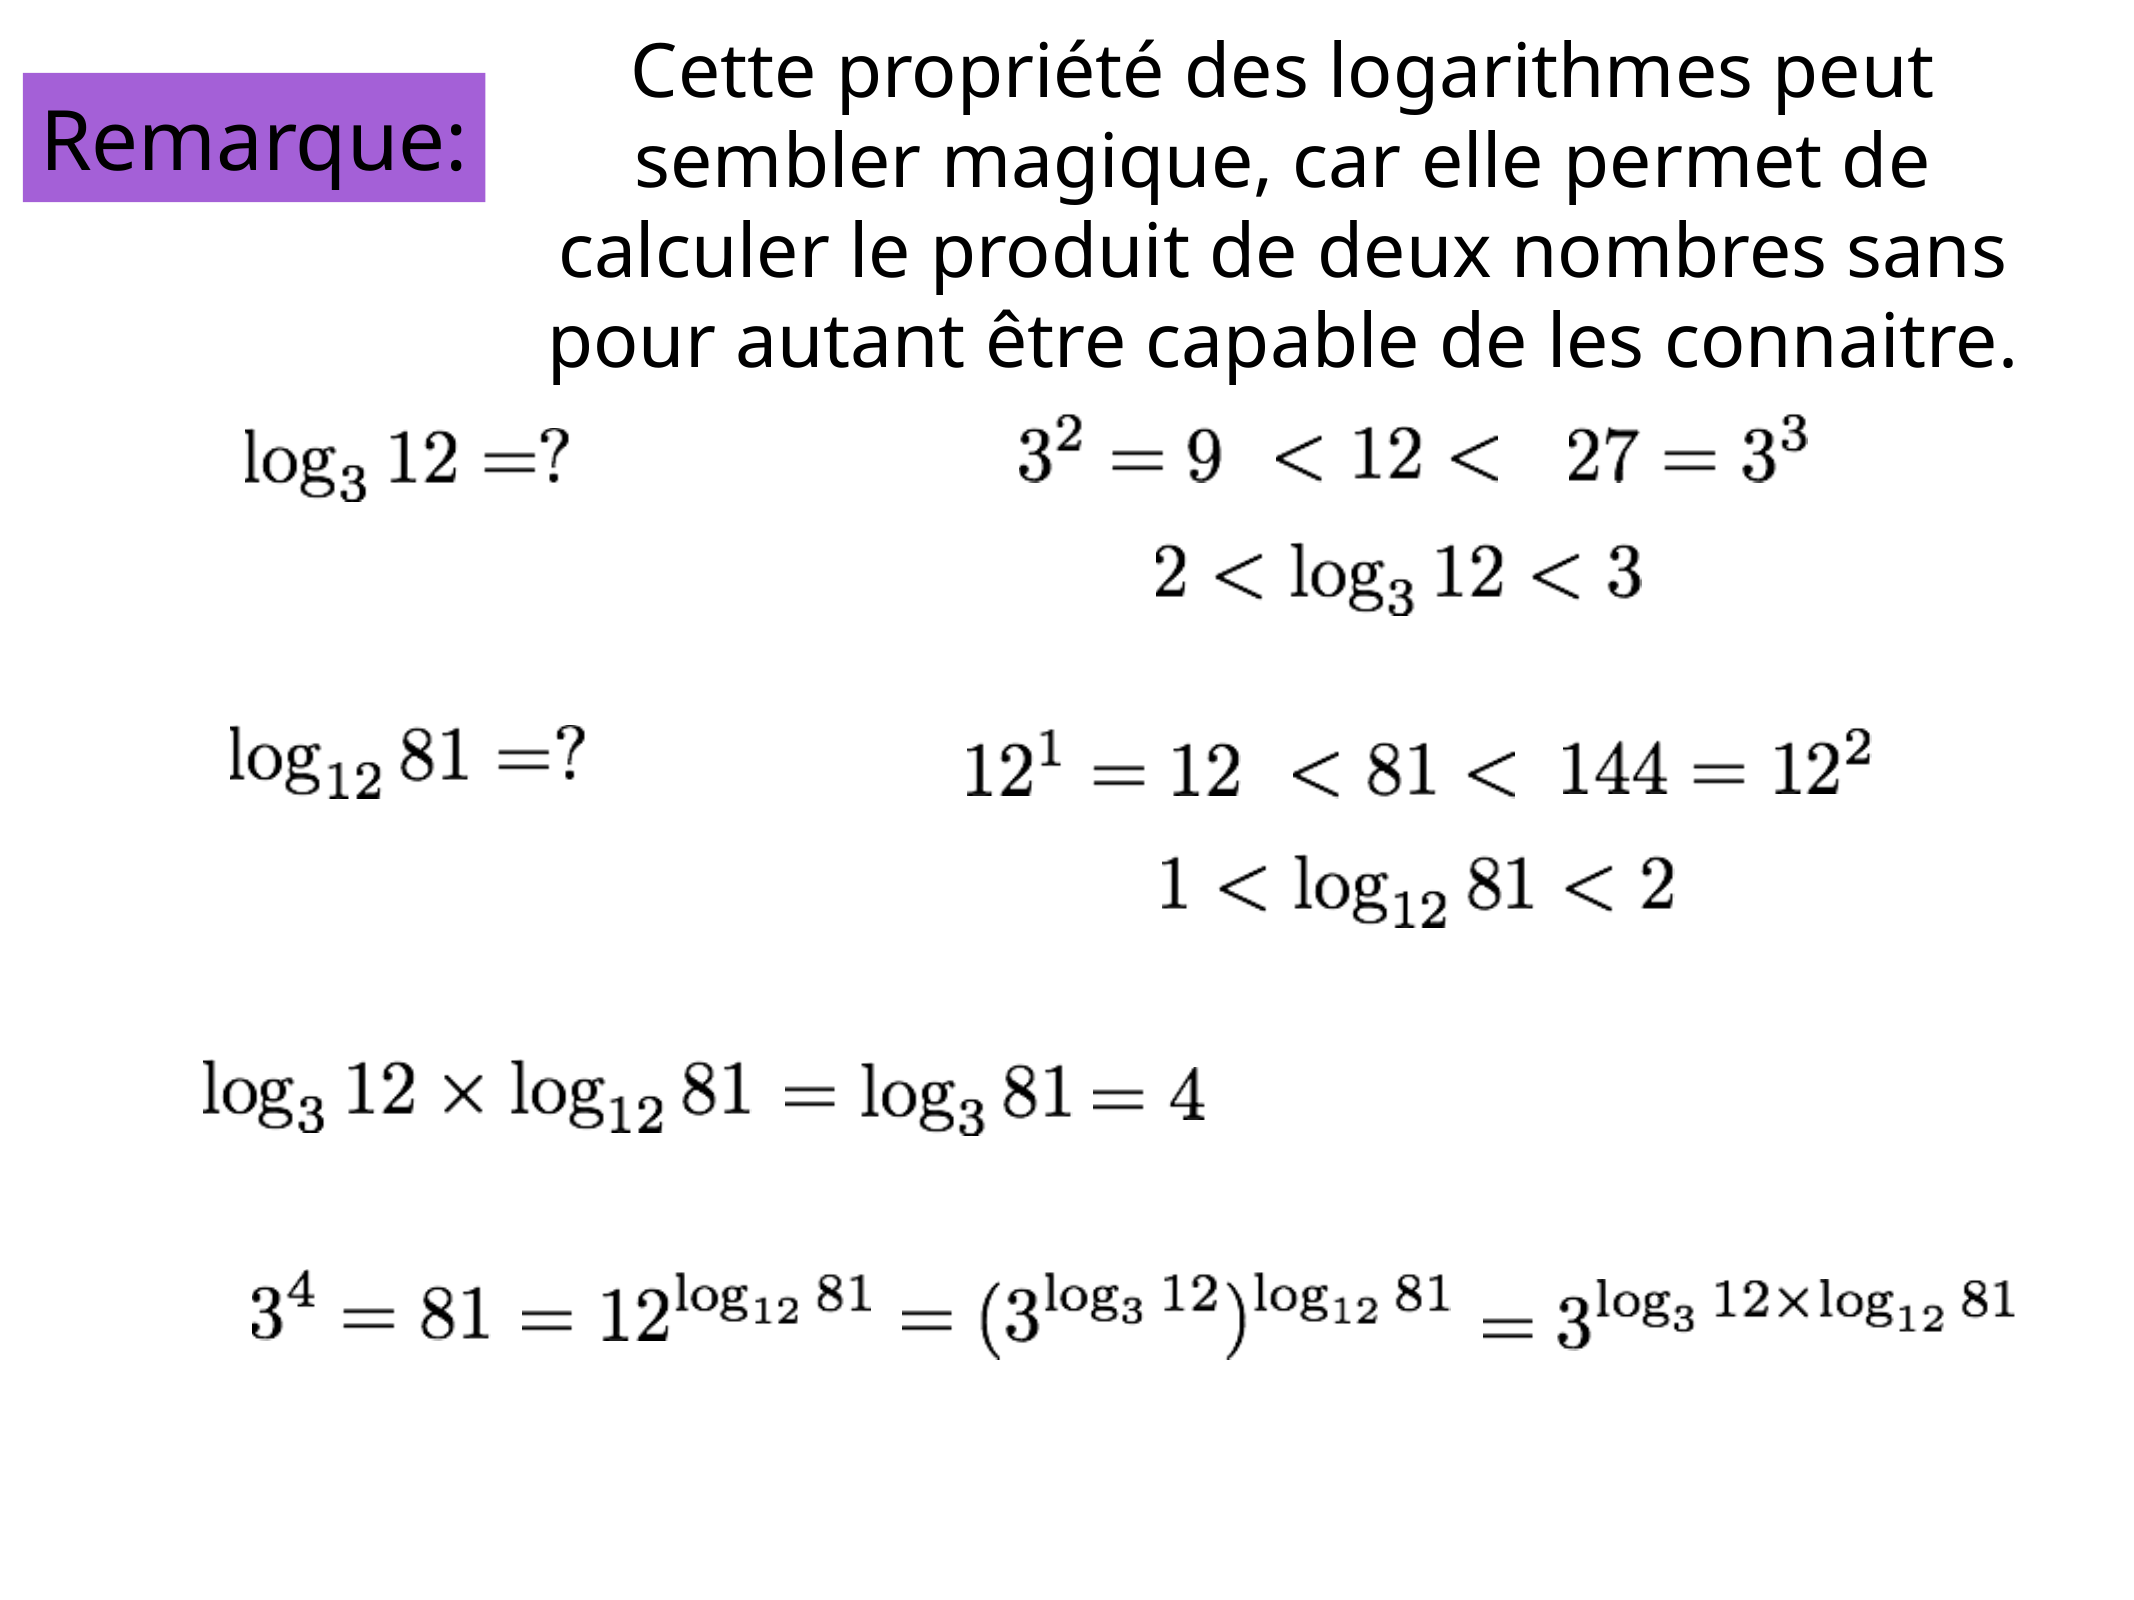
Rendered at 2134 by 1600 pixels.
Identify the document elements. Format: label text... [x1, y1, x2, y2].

picture [1018, 413, 1224, 483]
picture [1563, 727, 1873, 795]
picture [245, 428, 571, 502]
picture [902, 1271, 1451, 1360]
picture [252, 1269, 491, 1341]
picture [785, 1062, 1074, 1137]
picture [1293, 742, 1515, 800]
picture [967, 728, 1241, 796]
picture [1569, 413, 1808, 483]
picture [1482, 1279, 2017, 1352]
picture [1276, 425, 1498, 483]
picture [522, 1271, 871, 1341]
list Remarque: [21, 71, 485, 204]
picture [1161, 854, 1675, 929]
picture [1093, 1067, 1207, 1120]
picture [203, 1059, 752, 1133]
picture [229, 725, 587, 800]
text_box Cette propriété des logarithmes peut sembler magique, car elle permet de calculer le produit de deux nombres sans pour autant être capable de les connaitre. [485, 13, 2081, 391]
picture [1156, 542, 1642, 616]
